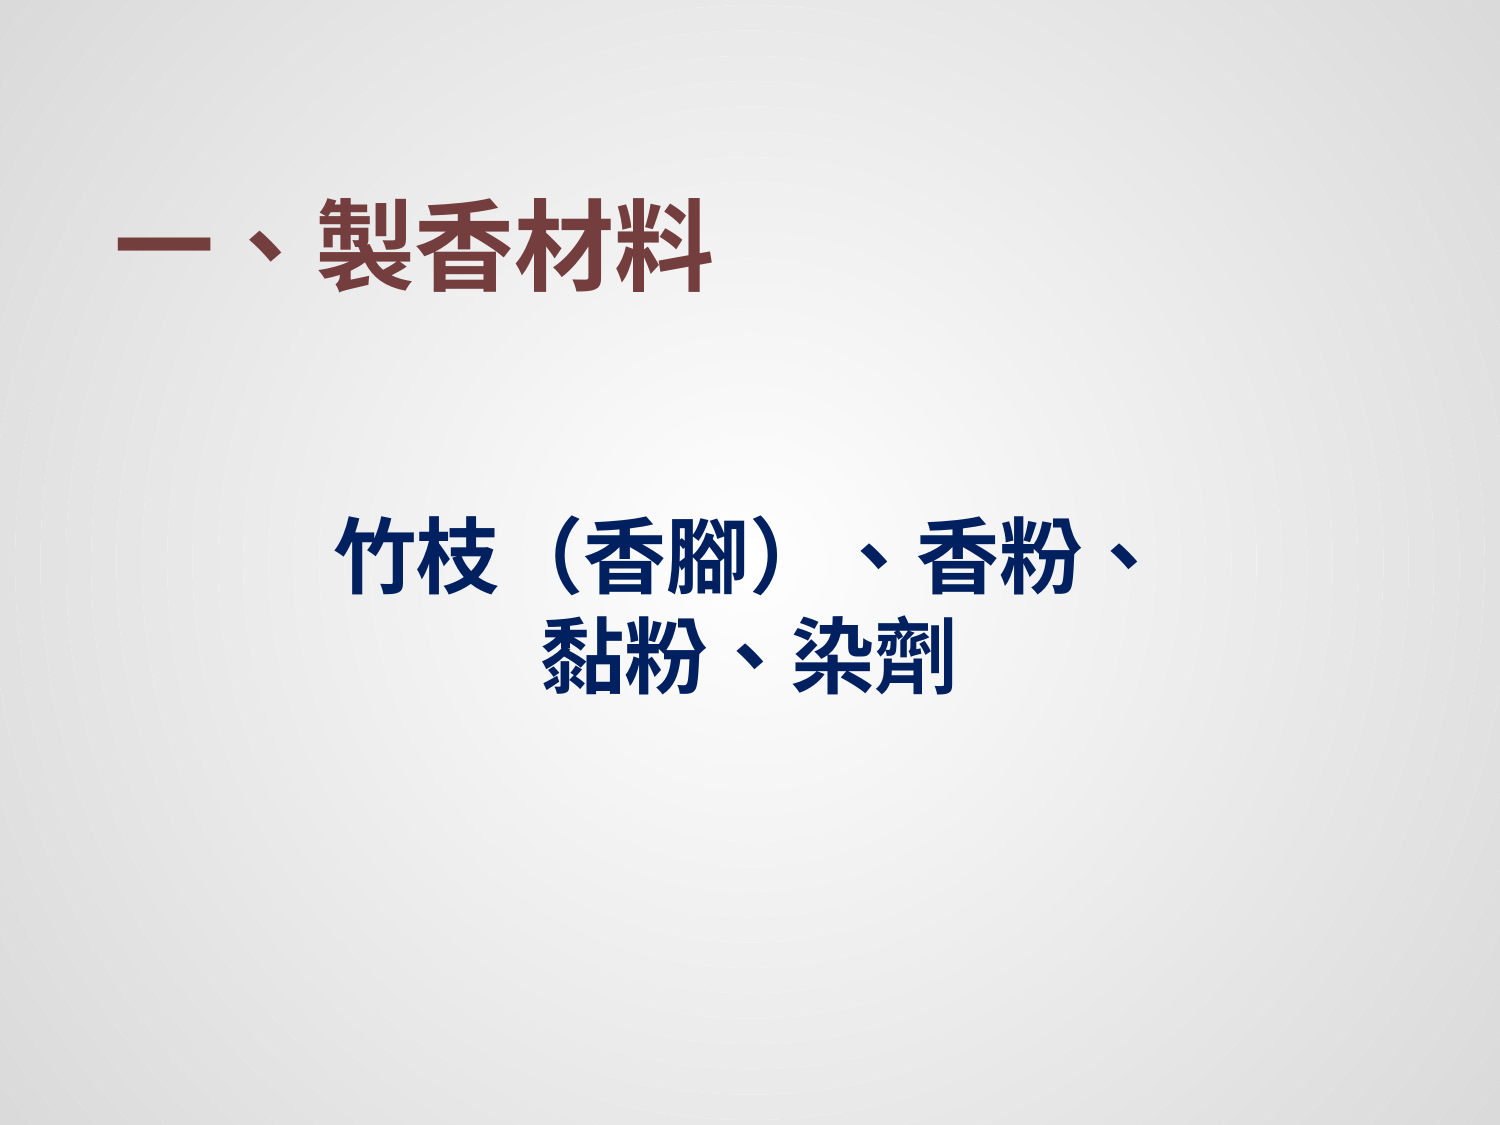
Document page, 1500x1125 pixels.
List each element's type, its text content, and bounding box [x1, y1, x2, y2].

text_box 竹枝（香腳）、香粉、 黏粉、染劑 [163, 312, 1337, 896]
text_box 一、製香材料 [98, 111, 1225, 376]
